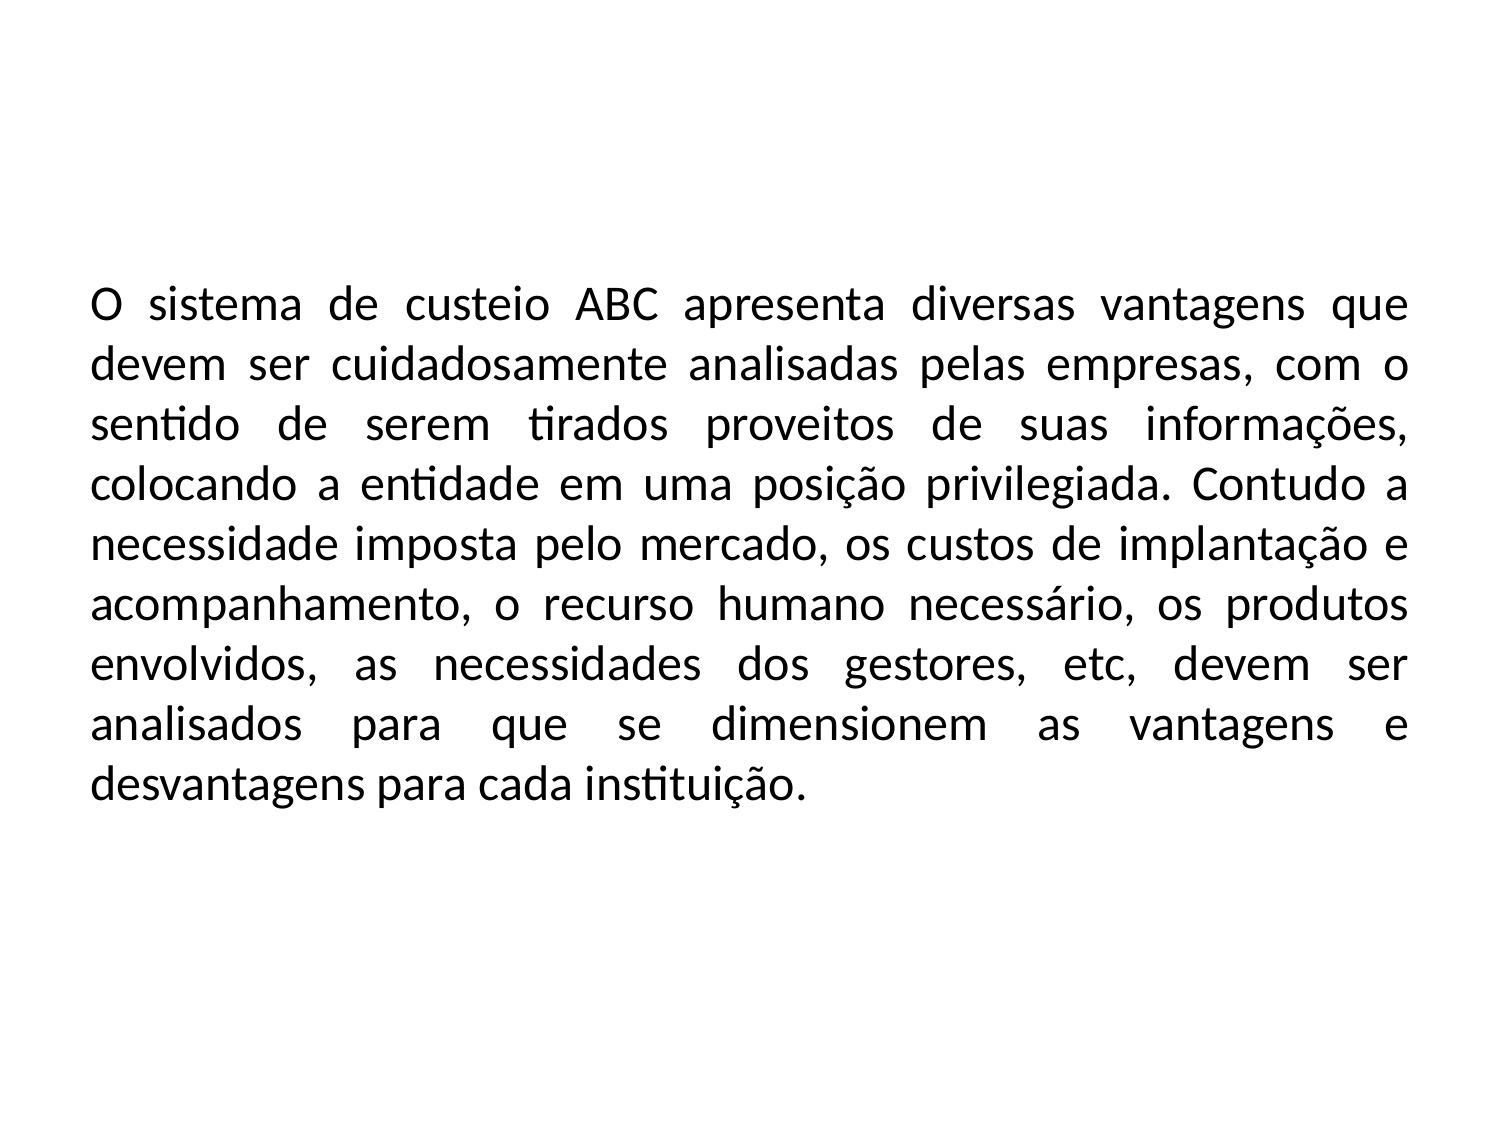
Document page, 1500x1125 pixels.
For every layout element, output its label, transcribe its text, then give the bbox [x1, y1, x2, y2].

list O sistema de custeio ABC apresenta diversas vantagens que devem ser cuidadosamente analisadas pelas empresas, com o sentido de serem tirados proveitos de suas informações, colocando a entidade em uma posição privilegiada. Contudo a necessidade imposta pelo mercado, os custos de implantação e acompanhamento, o recurso humano necessário, os produtos envolvidos, as necessidades dos gestores, etc, devem ser analisados para que se dimensionem as vantagens e desvantagens para cada instituição. [75, 262, 1425, 1005]
